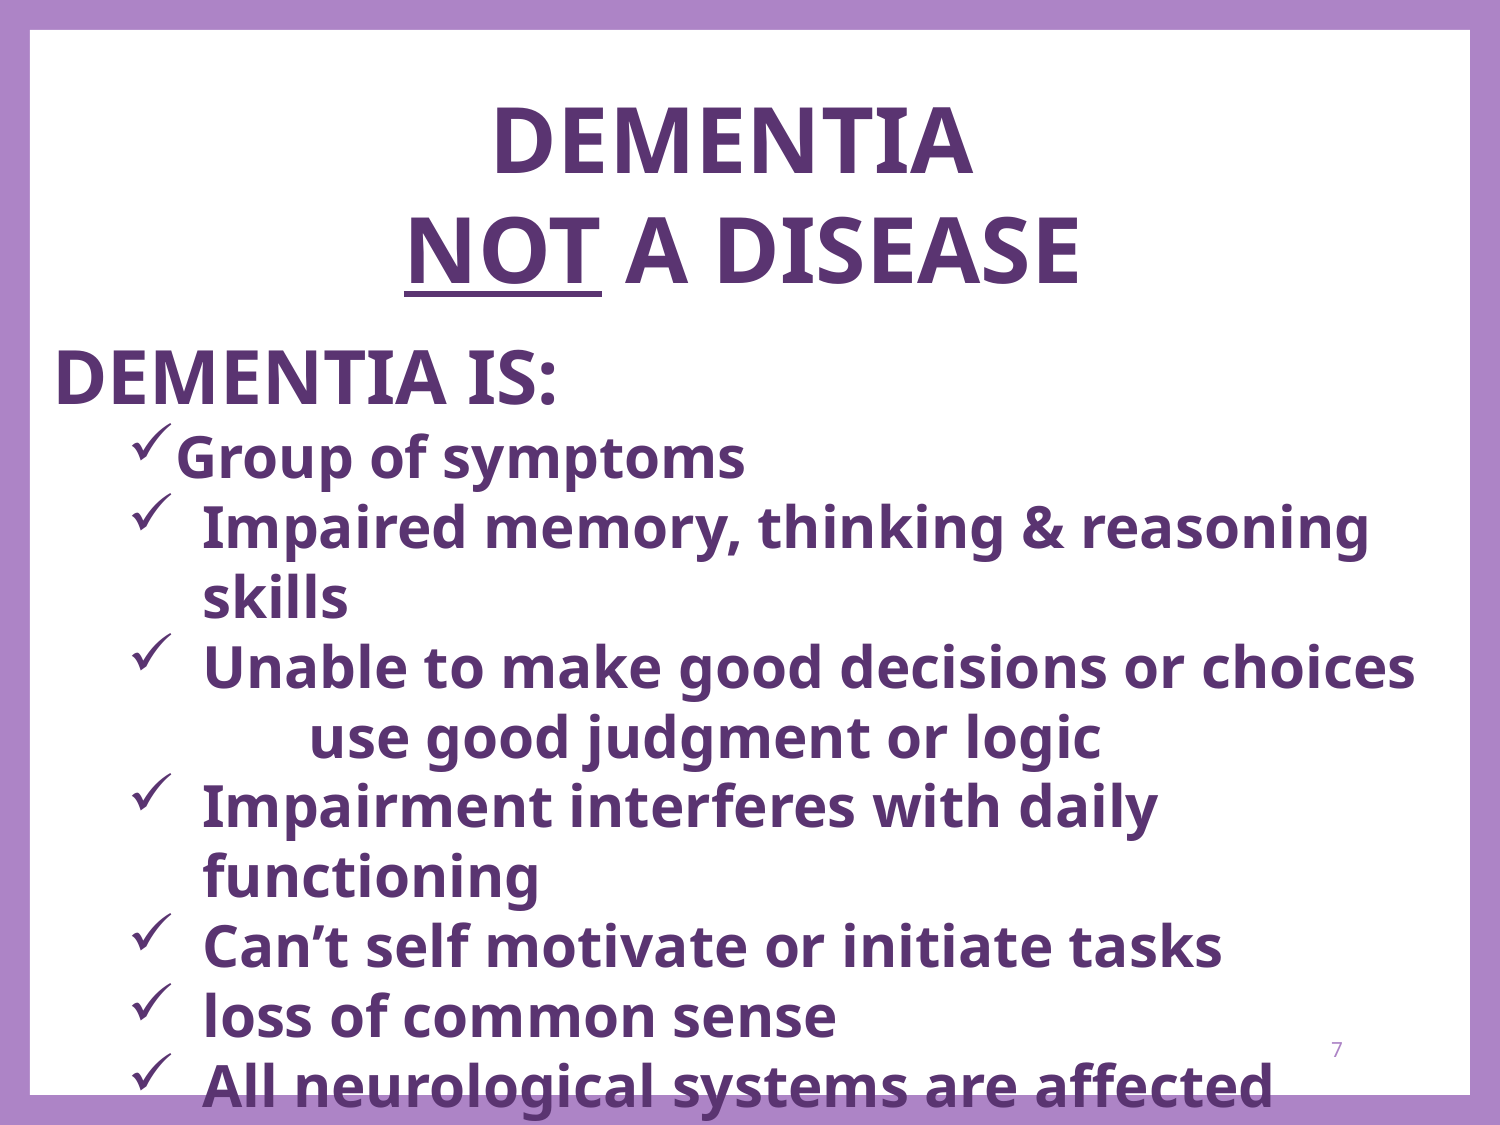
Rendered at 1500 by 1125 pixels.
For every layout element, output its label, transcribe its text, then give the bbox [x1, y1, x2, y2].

text_box DEMENTIA NOT A DISEASE DEMENTIA IS: Group of symptoms Impaired memory, thinking & reasoning skills Unable to make good decisions or choices use good judgment or logic Impairment interferes with daily functioning Can’t self motivate or initiate tasks loss of common sense All neurological systems are affected (vision, vestibular, touch, taste, smell) [37, 75, 1450, 1125]
slide_number 7 [1147, 1020, 1358, 1081]
